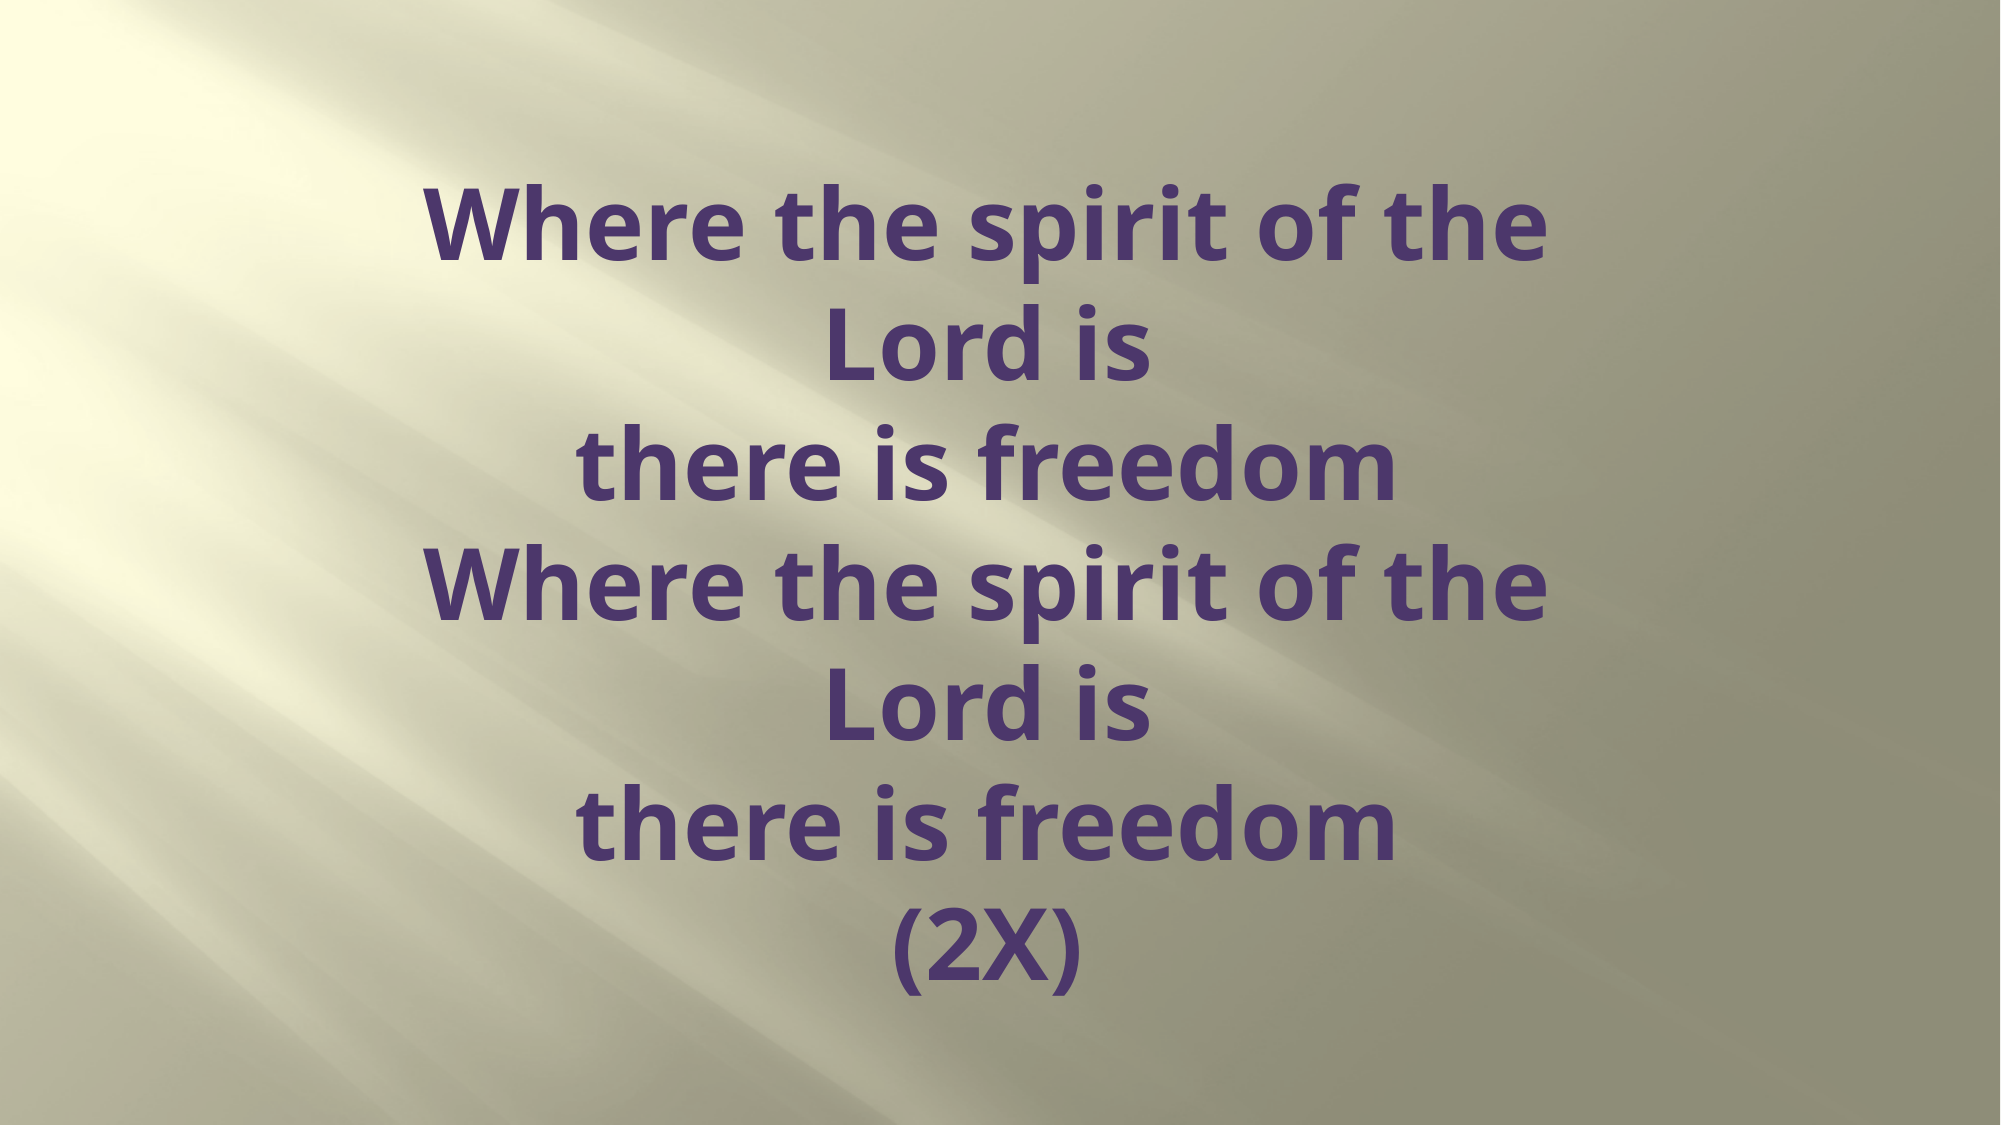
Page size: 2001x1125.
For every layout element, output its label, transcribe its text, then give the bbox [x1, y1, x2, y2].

title Where the spirit of the Lord is there is freedom Where the spirit of the Lord is there is freedom (2X) [312, 62, 1663, 1000]
